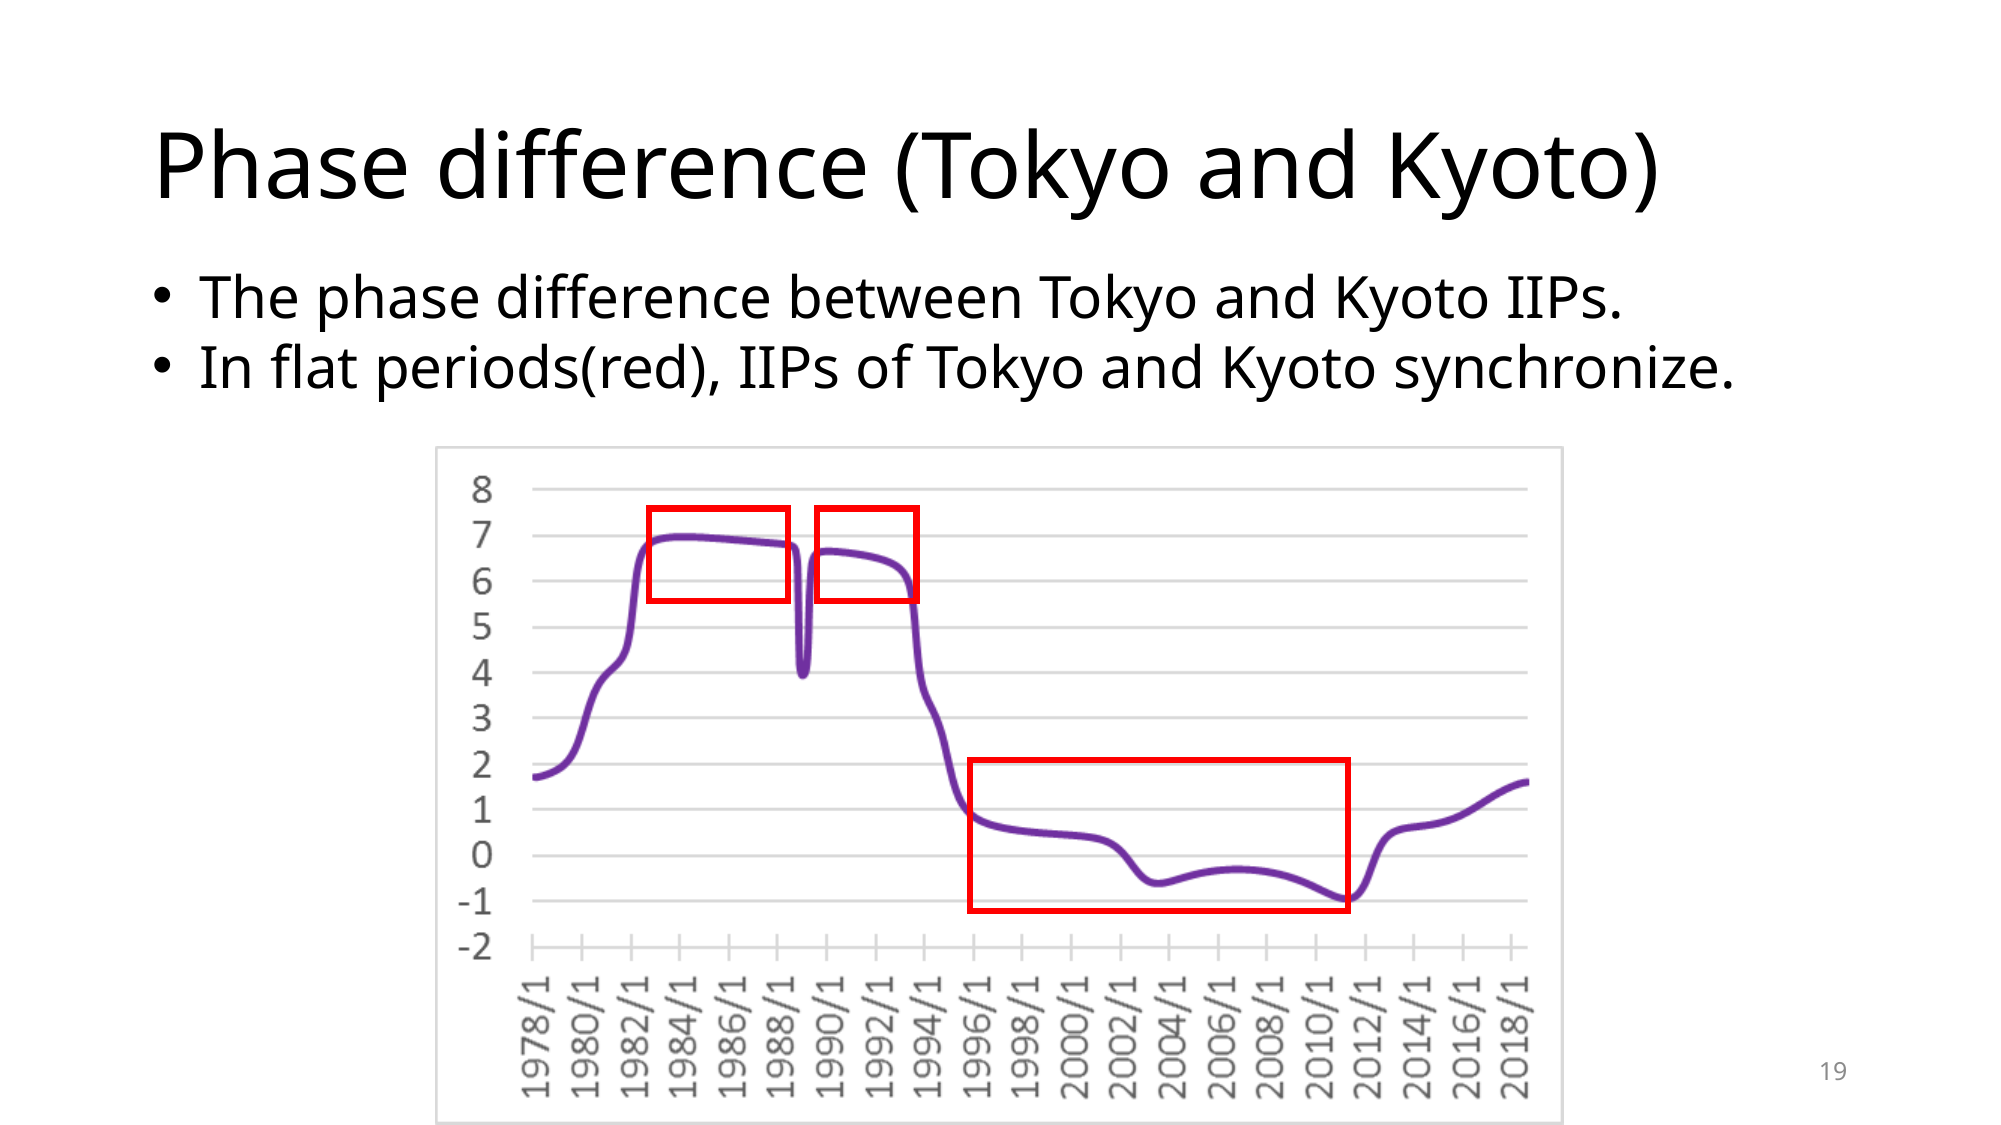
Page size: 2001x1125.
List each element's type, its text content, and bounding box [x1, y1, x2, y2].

text_box The phase difference between Tokyo and Kyoto IIPs. In flat periods(red), IIPs of Tokyo and Kyoto synchronize. [137, 252, 1863, 408]
title Phase difference (Tokyo and Kyoto) [137, 59, 1863, 252]
picture [435, 446, 1564, 1125]
slide_number 19 [1564, 1042, 1863, 1103]
